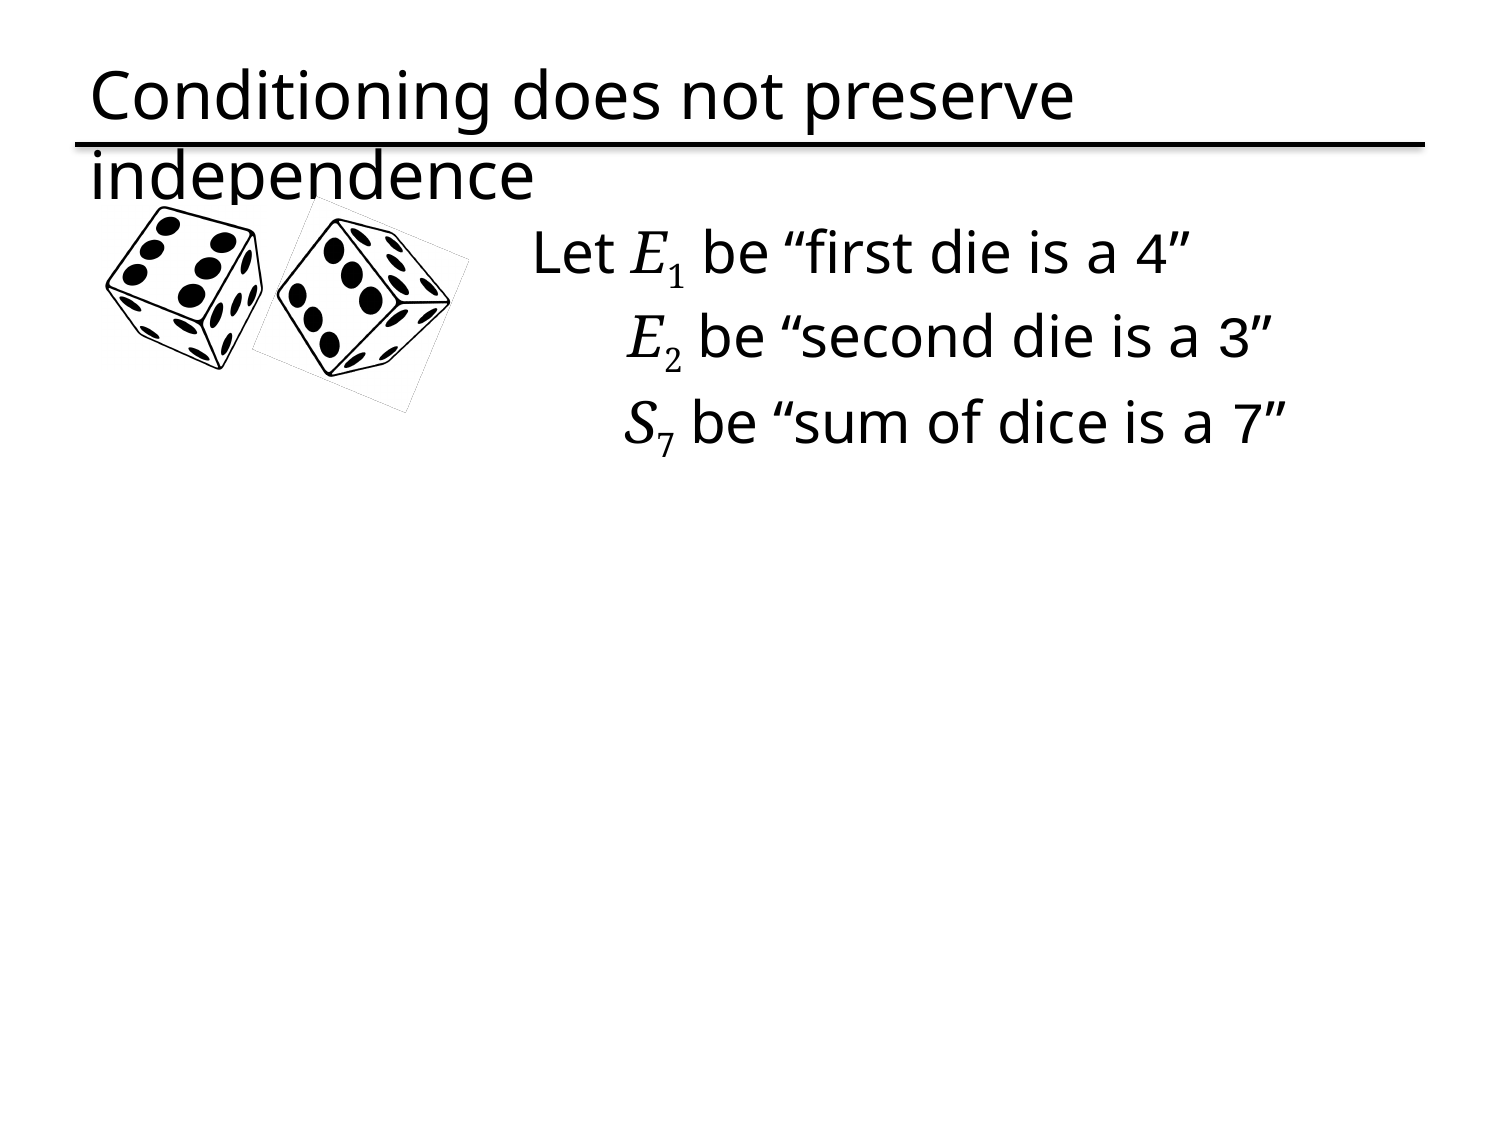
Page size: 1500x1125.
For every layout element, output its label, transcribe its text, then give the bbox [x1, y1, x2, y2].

title Conditioning does not preserve independence [75, 45, 1425, 145]
text_box S7 be “sum of dice is a 7” [609, 377, 1317, 472]
text_box E2 be “second die is a 3” [612, 291, 1303, 377]
picture [101, 197, 469, 412]
text_box Let E1 be “first die is a 4” [516, 208, 1221, 303]
